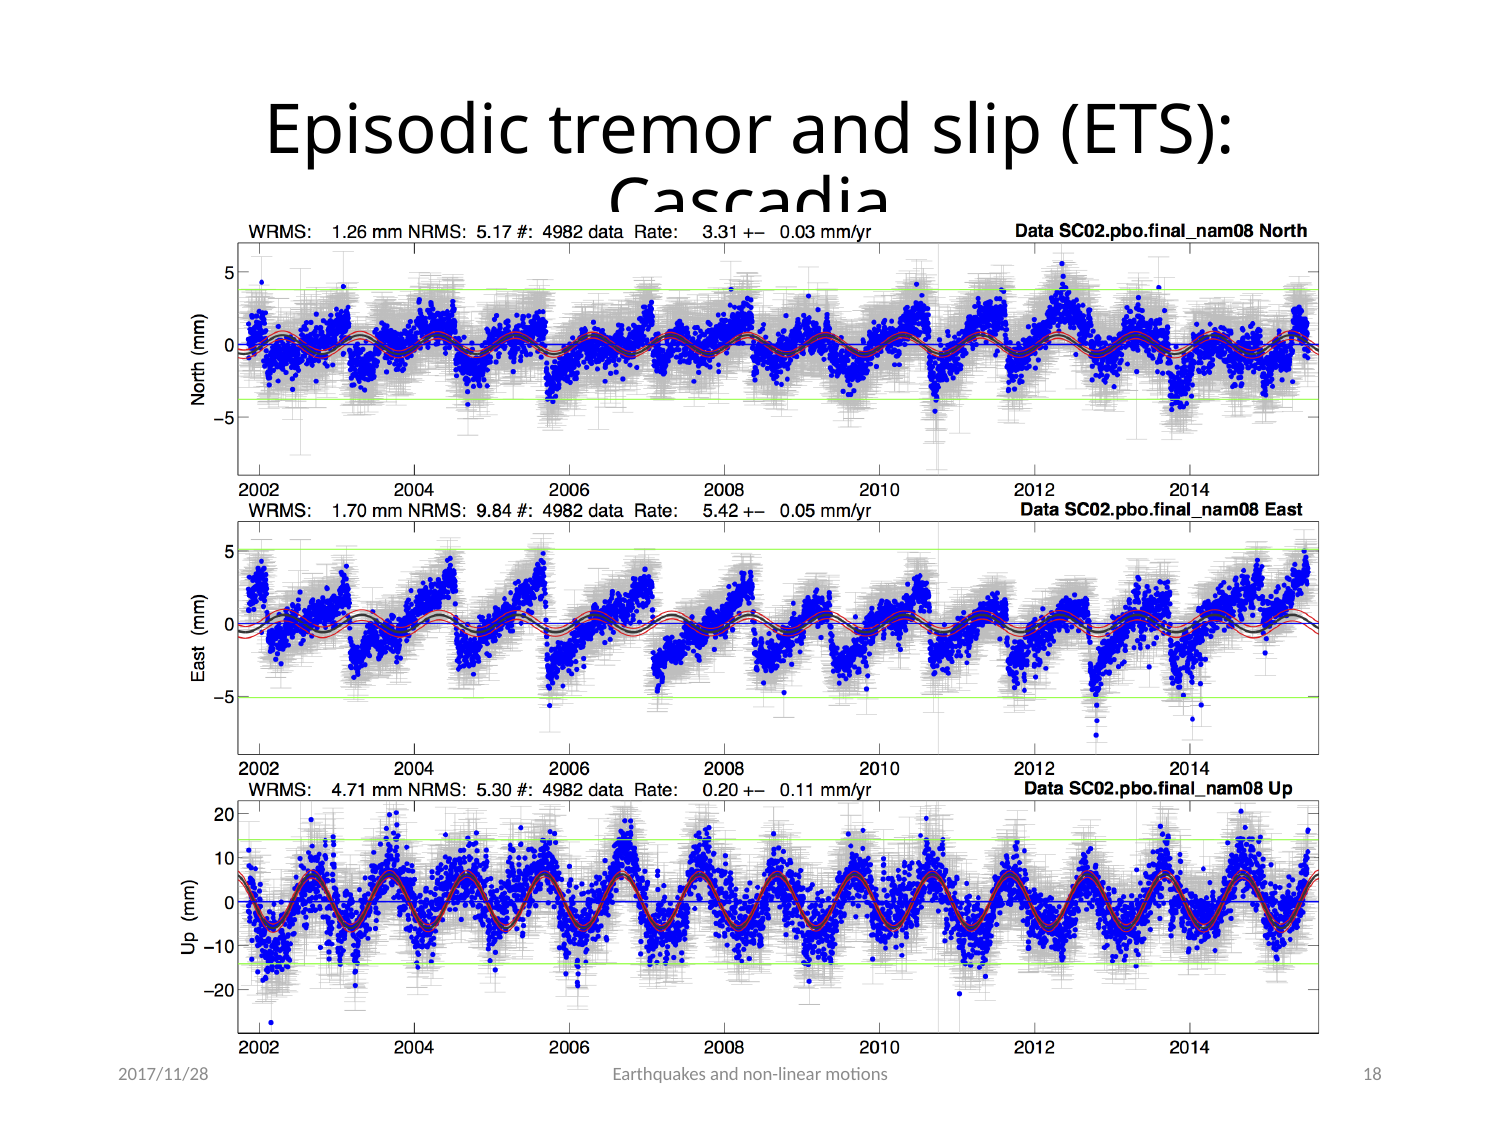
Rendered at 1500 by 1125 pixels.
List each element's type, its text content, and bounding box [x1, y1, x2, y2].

picture [172, 212, 1328, 1062]
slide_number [103, 1042, 441, 1103]
slide_number 17 [1059, 1042, 1397, 1103]
footer Earthquakes and non-linear motions [496, 1062, 1004, 1103]
title Episodic tremor and slip (ETS): Cascadia [103, 59, 1397, 278]
